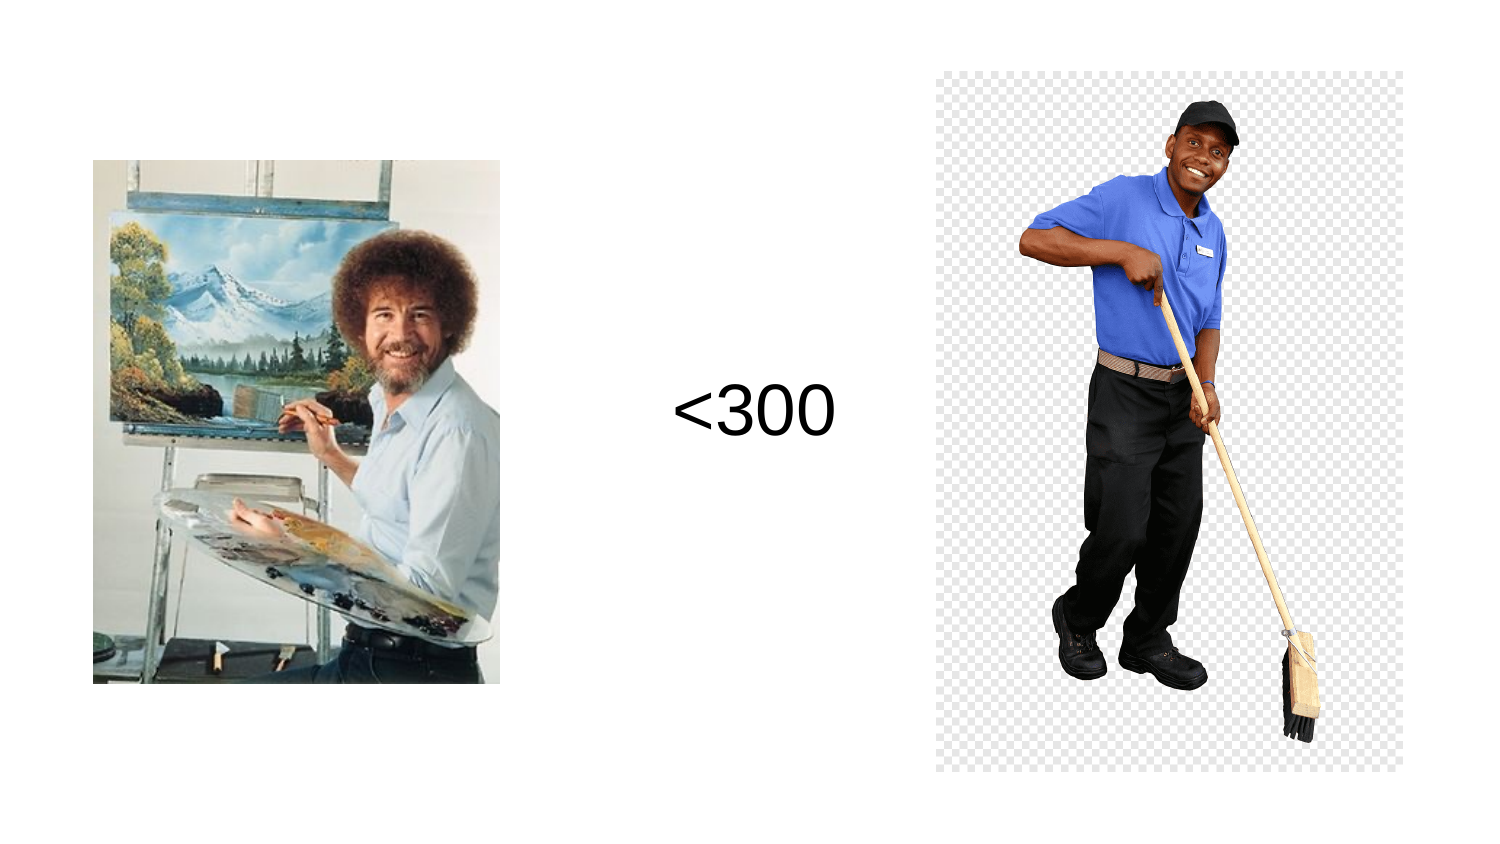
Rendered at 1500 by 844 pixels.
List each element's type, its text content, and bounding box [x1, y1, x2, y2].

picture [936, 71, 1404, 773]
picture [93, 160, 500, 684]
text_box <300 [657, 347, 872, 466]
